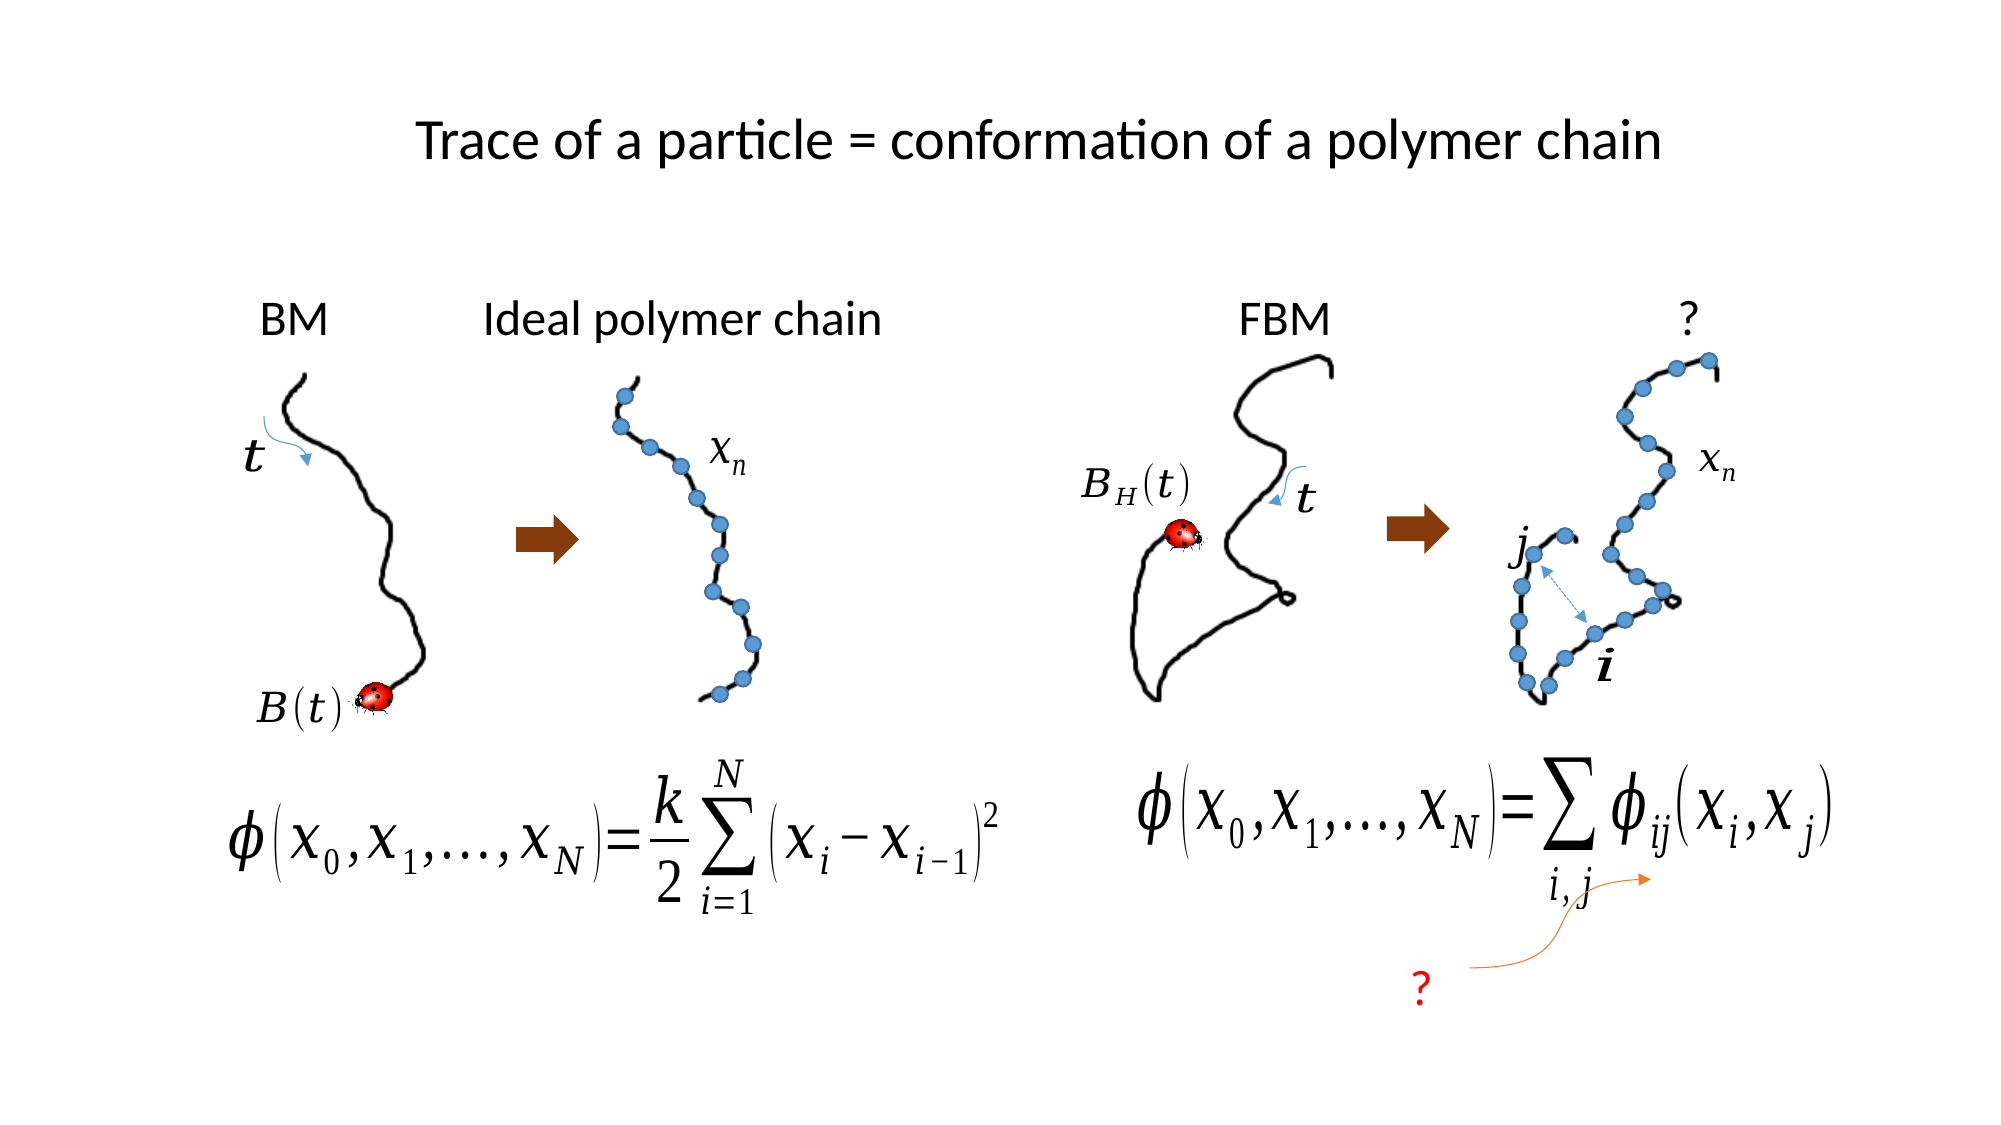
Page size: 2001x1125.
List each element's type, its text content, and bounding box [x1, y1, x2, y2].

text_box FBM [1224, 277, 1347, 345]
text_box ? [1662, 277, 1716, 345]
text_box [1515, 832, 1605, 1015]
text_box ? [1394, 948, 1448, 1024]
text_box Trace of a particle = conformation of a polymer chain [400, 93, 1679, 179]
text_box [1267, 466, 1306, 504]
text_box BM [244, 277, 345, 353]
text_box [1540, 565, 1587, 624]
picture [254, 349, 814, 740]
text_box Ideal polymer chain [468, 277, 898, 353]
picture [1110, 345, 1754, 729]
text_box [260, 419, 312, 464]
